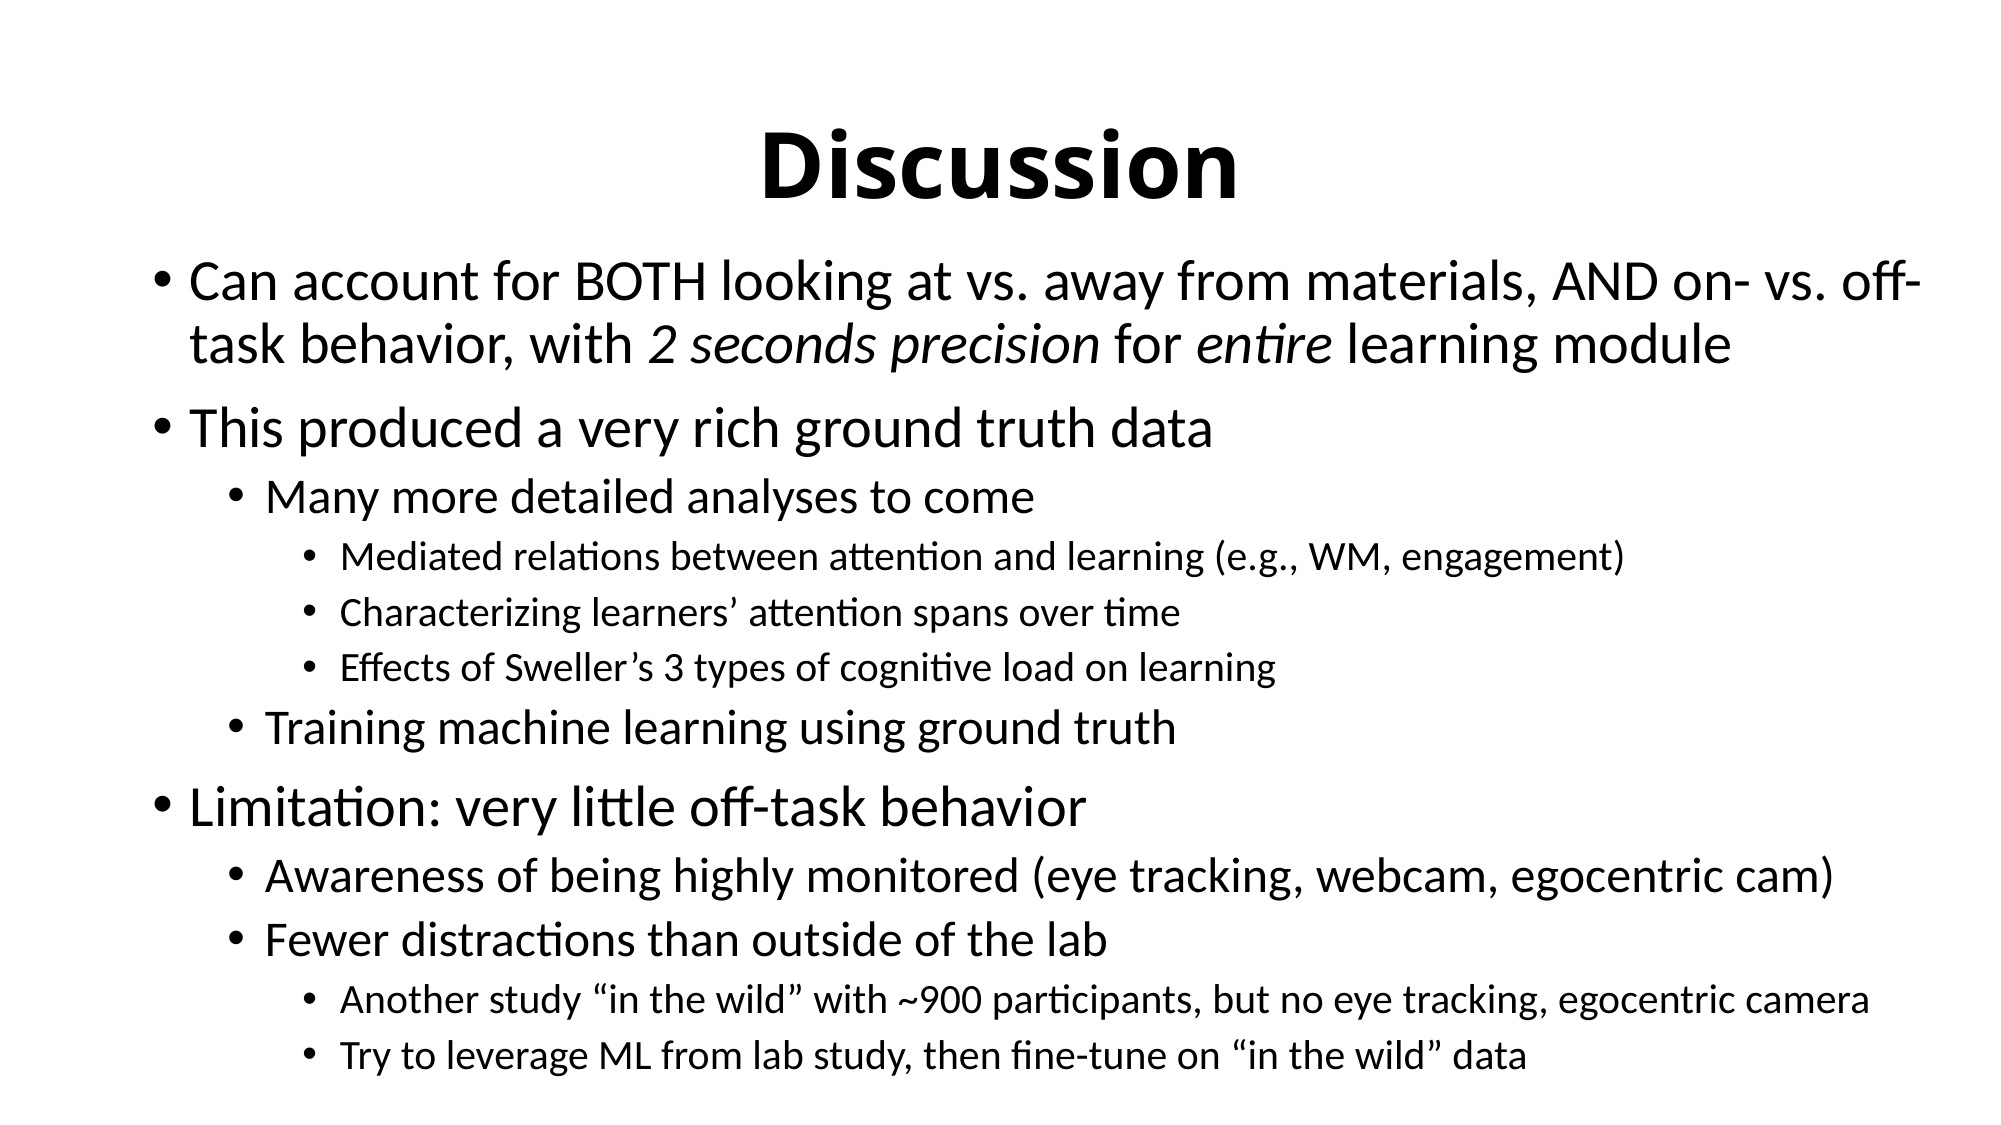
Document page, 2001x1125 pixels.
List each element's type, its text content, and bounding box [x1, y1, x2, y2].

list Can account for BOTH looking at vs. away from materials, AND on- vs. off-task behavior, with 2 seconds precision for entire learning module This produced a very rich ground truth data Many more detailed analyses to come Mediated relations between attention and learning (e.g., WM, engagement) Characterizing learners’ attention spans over time Effects of Sweller’s 3 types of cognitive load on learning Training machine learning using ground truth Limitation: very little off-task behavior Awareness of being highly monitored (eye tracking, webcam, egocentric cam) Fewer distractions than outside of the lab Another study “in the wild” with ~900 participants, but no eye tracking, egocentric camera Try to leverage ML from lab study, then fine-tune on “in the wild” data [137, 243, 1976, 1097]
title Discussion [137, 59, 1863, 243]
